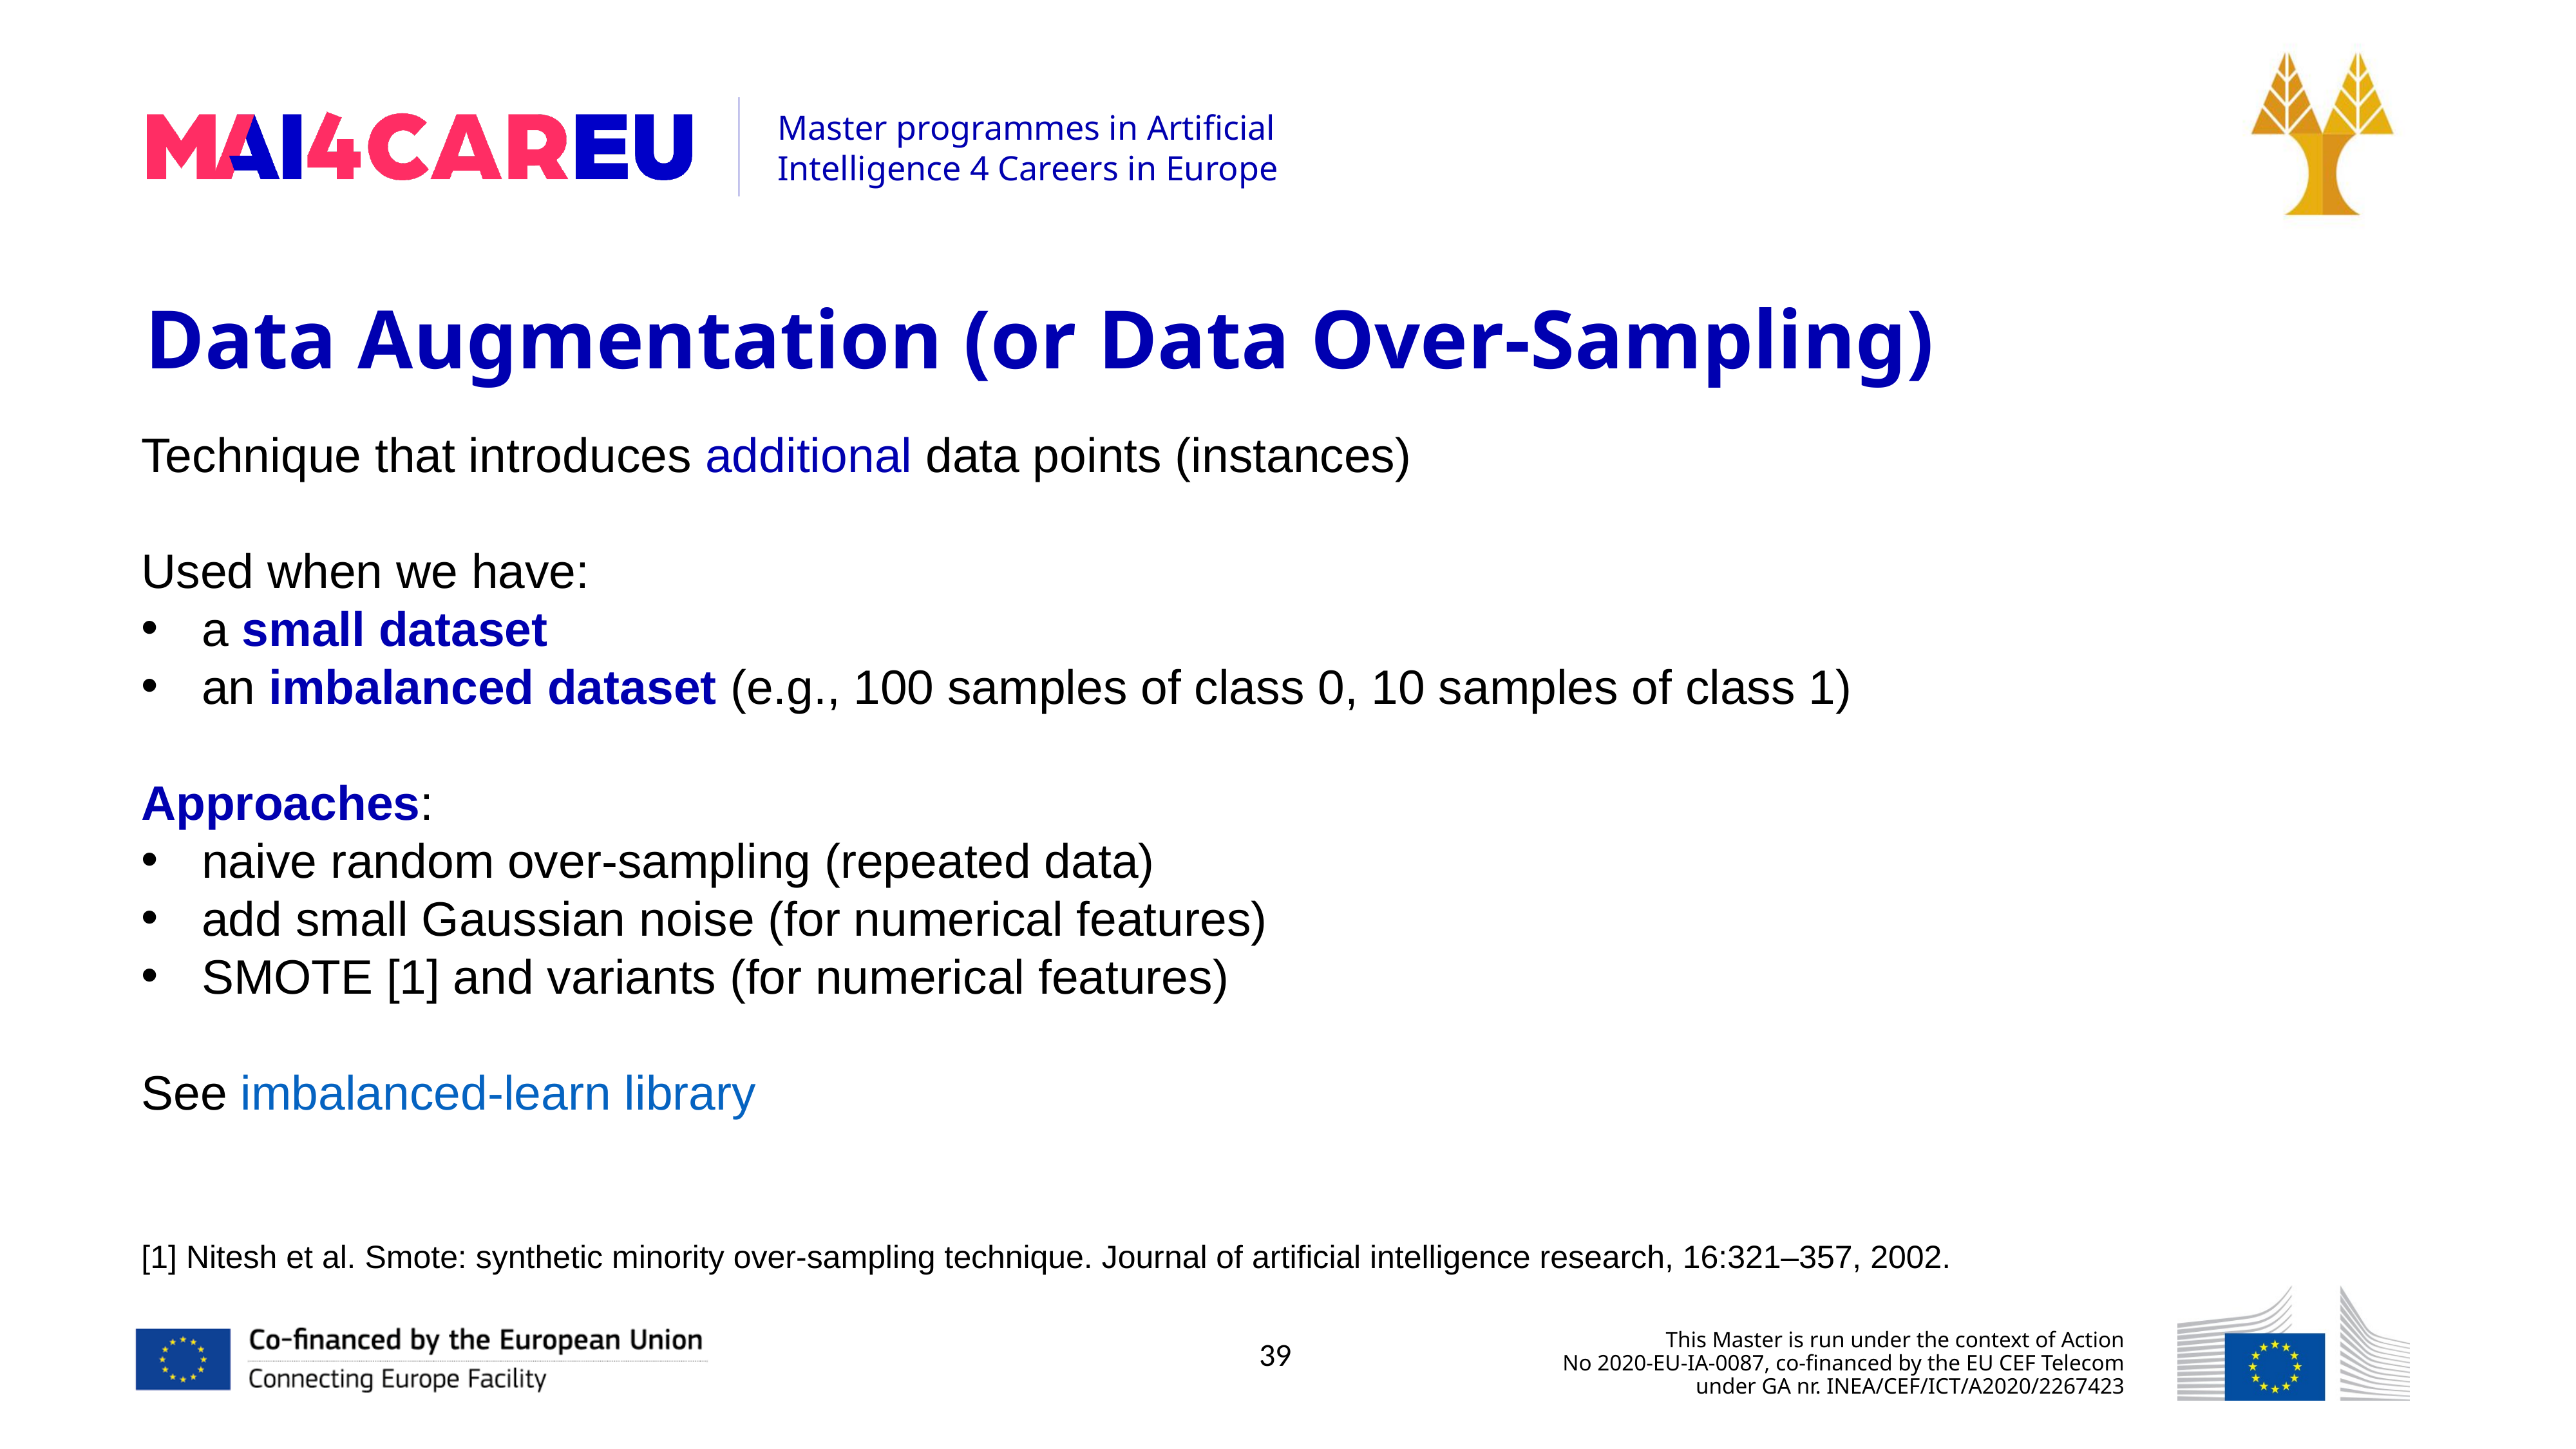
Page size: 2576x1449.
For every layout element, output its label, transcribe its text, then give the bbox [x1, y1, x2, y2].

picture [124, 1319, 713, 1399]
picture [147, 111, 692, 180]
picture [2177, 1285, 2410, 1401]
list Data Augmentation (or Data Over-Sampling) [136, 286, 2417, 419]
picture [2216, 39, 2417, 238]
text_box Technique that introduces additional data points (instances) Used when we have: a small dataset an imbalanced dataset (e.g., 100 samples of class 0, 10 samples of class 1) Approaches: naive random over-sampling (repeated data) add small Gaussian noise (for numerical features) SMOTE [1] and variants (for numerical features) See imbalanced-learn library [1] Nitesh et al. Smote: synthetic minority over-sampling technique. Journal of artificial intelligence research, 16:321–357, 2002. [136, 419, 2417, 1280]
slide_number 39 [1222, 1314, 1329, 1392]
